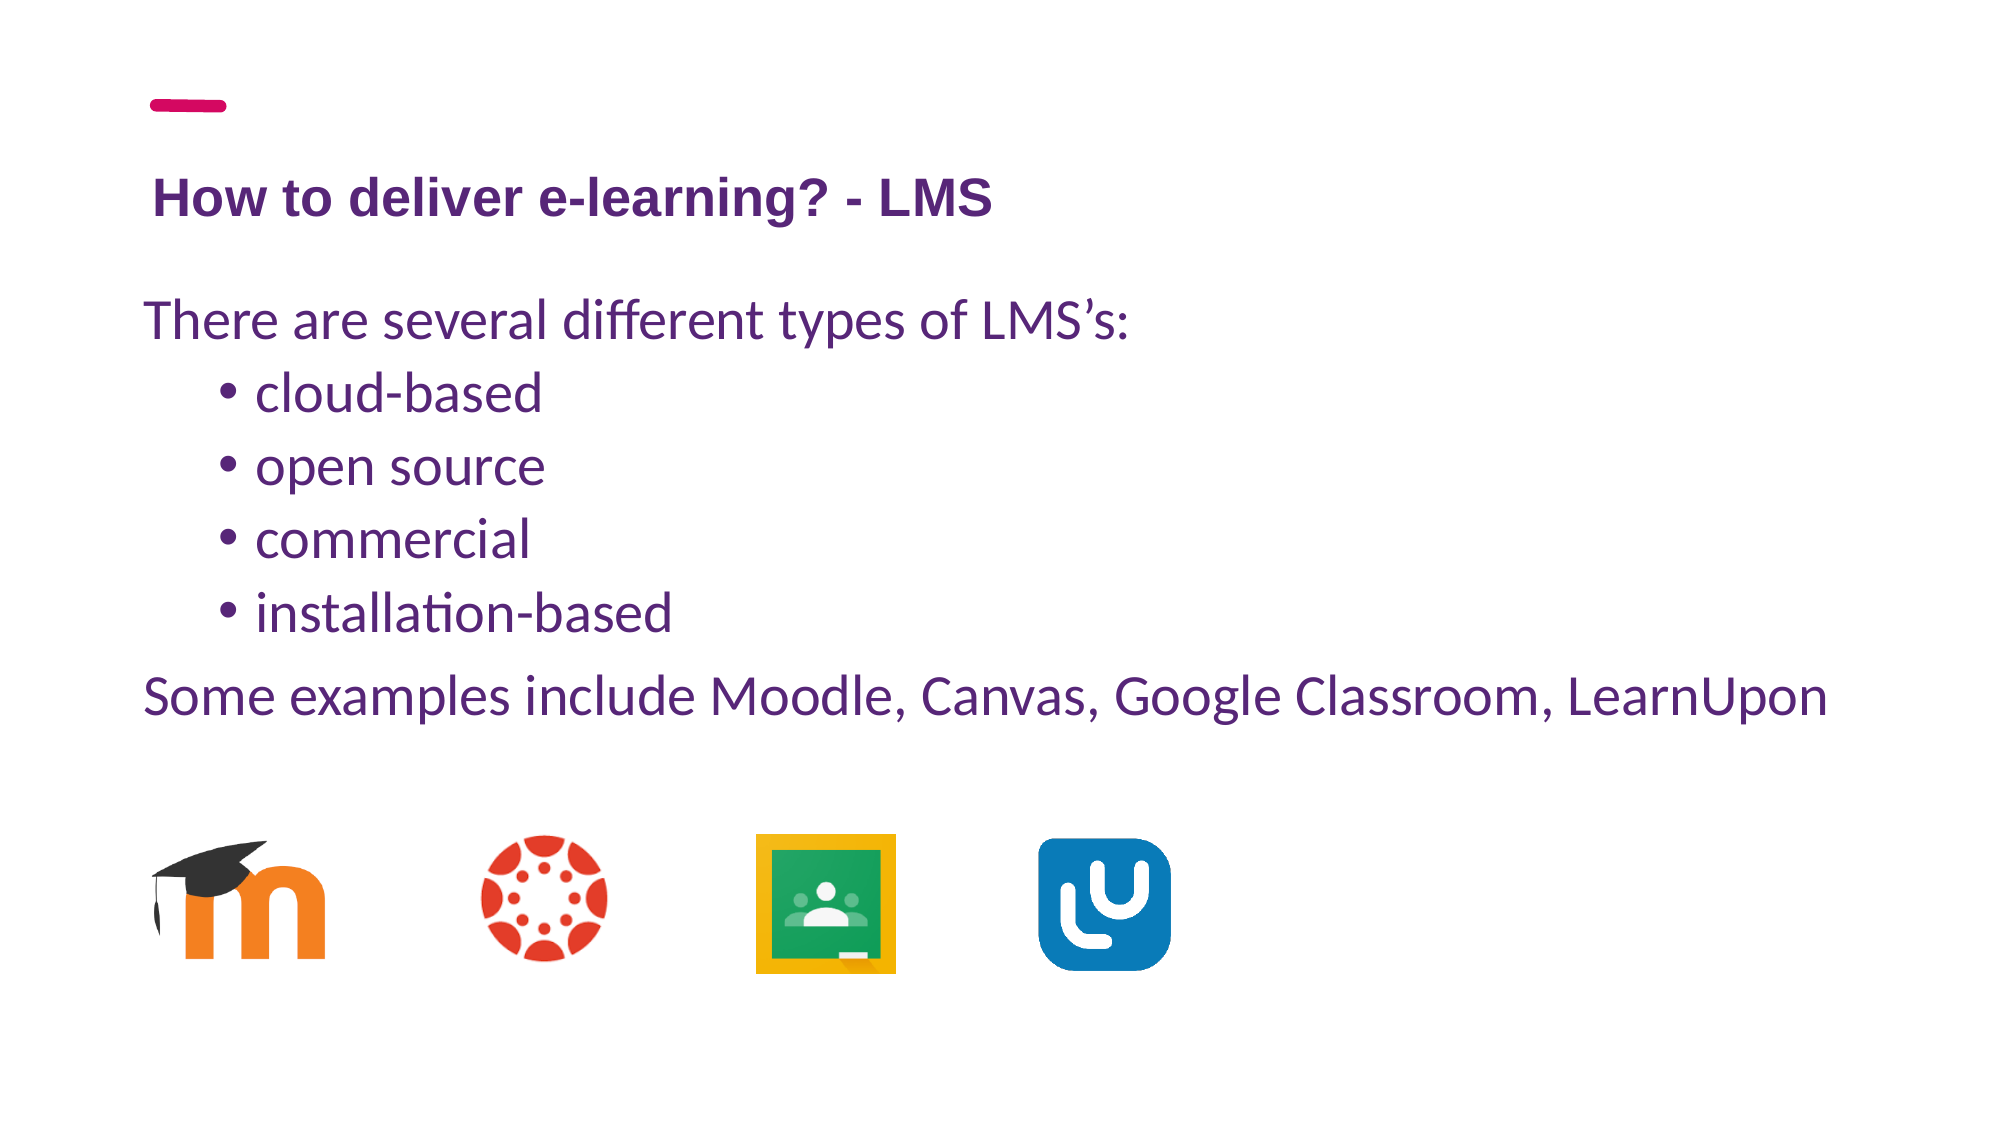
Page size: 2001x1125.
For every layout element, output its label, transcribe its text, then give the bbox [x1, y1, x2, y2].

picture [465, 827, 618, 980]
picture [756, 834, 896, 974]
list There are several different types of LMS’s: cloud-based open source commercial installation-based Some examples include Moodle, Canvas, Google Classroom, LearnUpon [128, 281, 1942, 1032]
title How to deliver e-learning? - LMS [137, 59, 1878, 236]
picture [1034, 834, 1175, 975]
picture [137, 787, 370, 1020]
